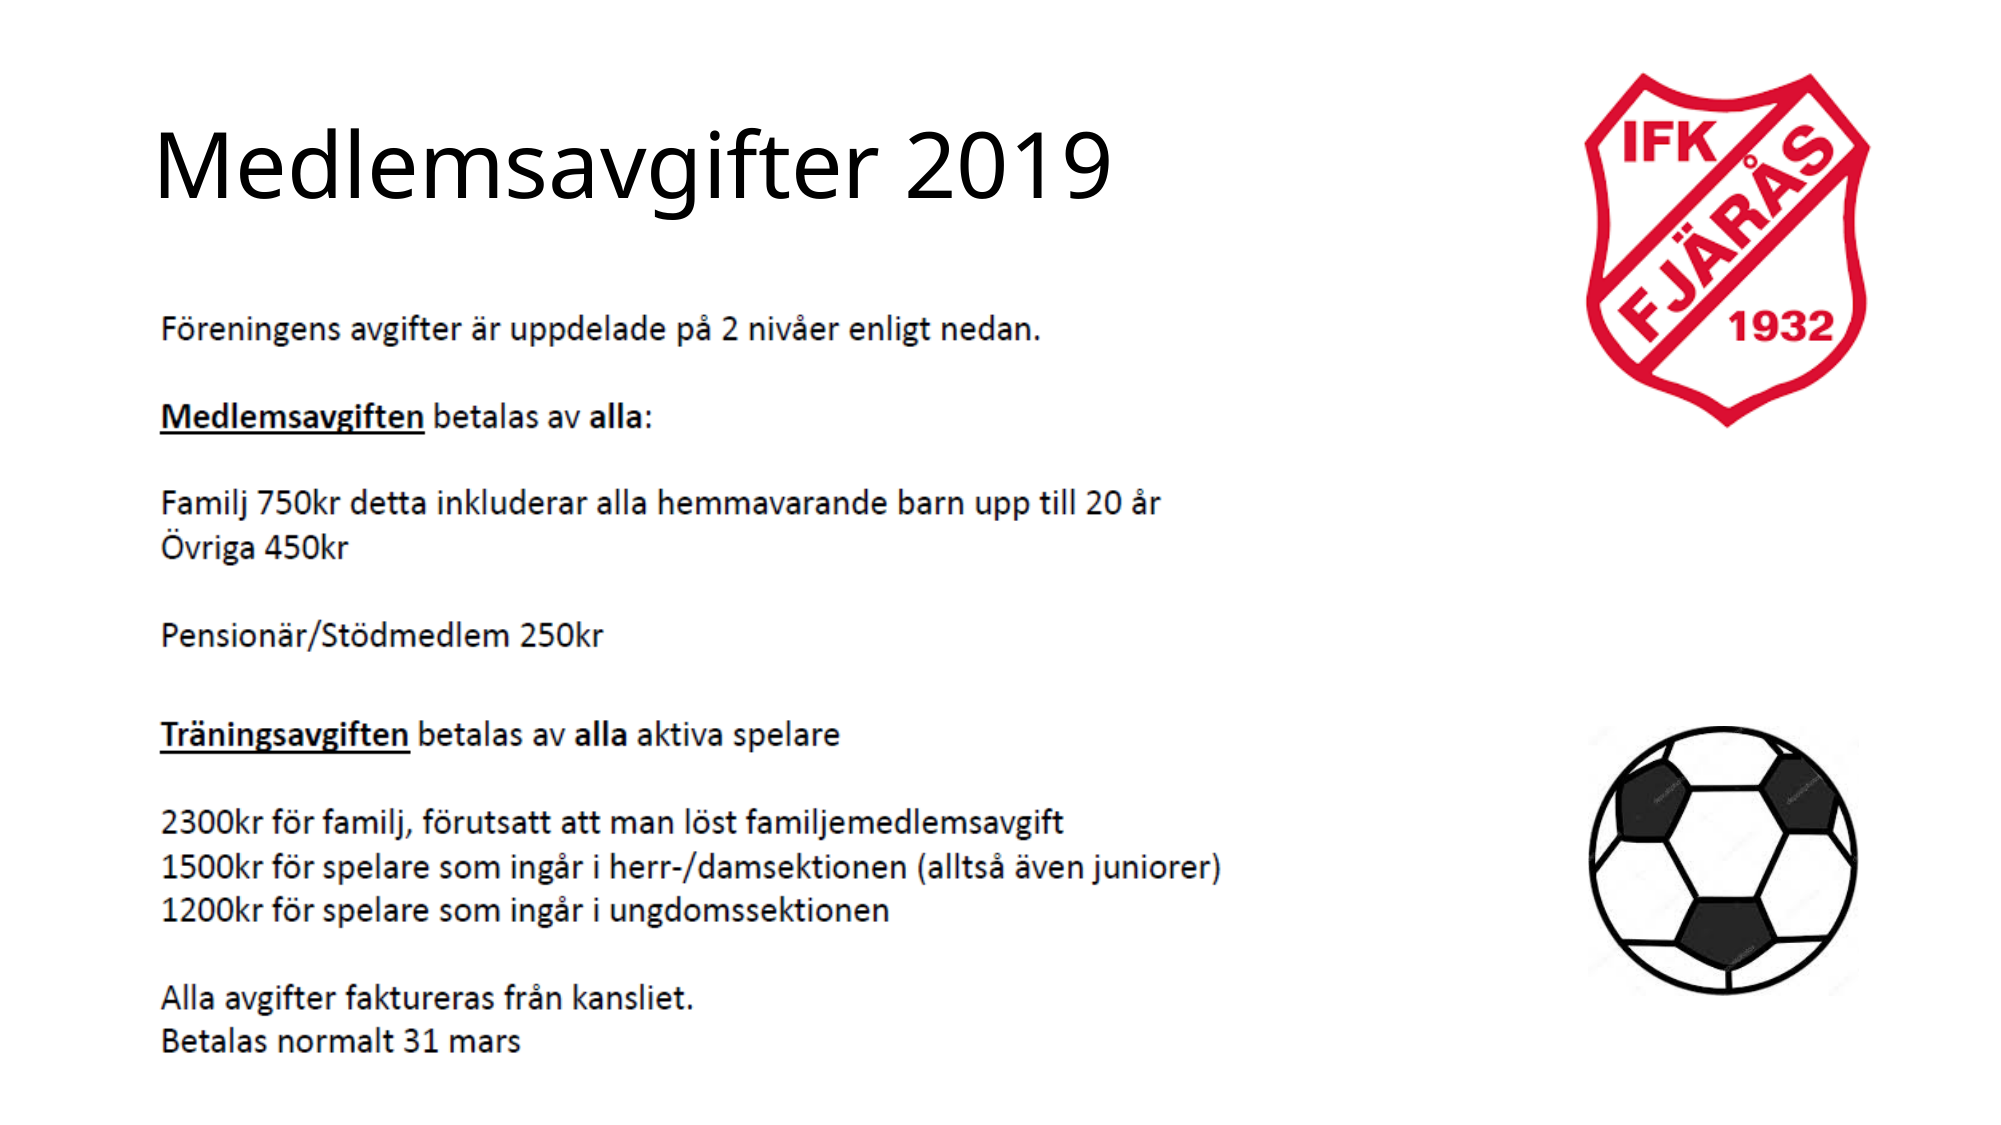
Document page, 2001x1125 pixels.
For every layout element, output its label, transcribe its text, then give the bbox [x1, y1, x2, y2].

title Medlemsavgifter 2019 [137, 59, 1544, 278]
picture [1588, 726, 1859, 996]
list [1544, 59, 1914, 430]
picture [133, 299, 1294, 1080]
